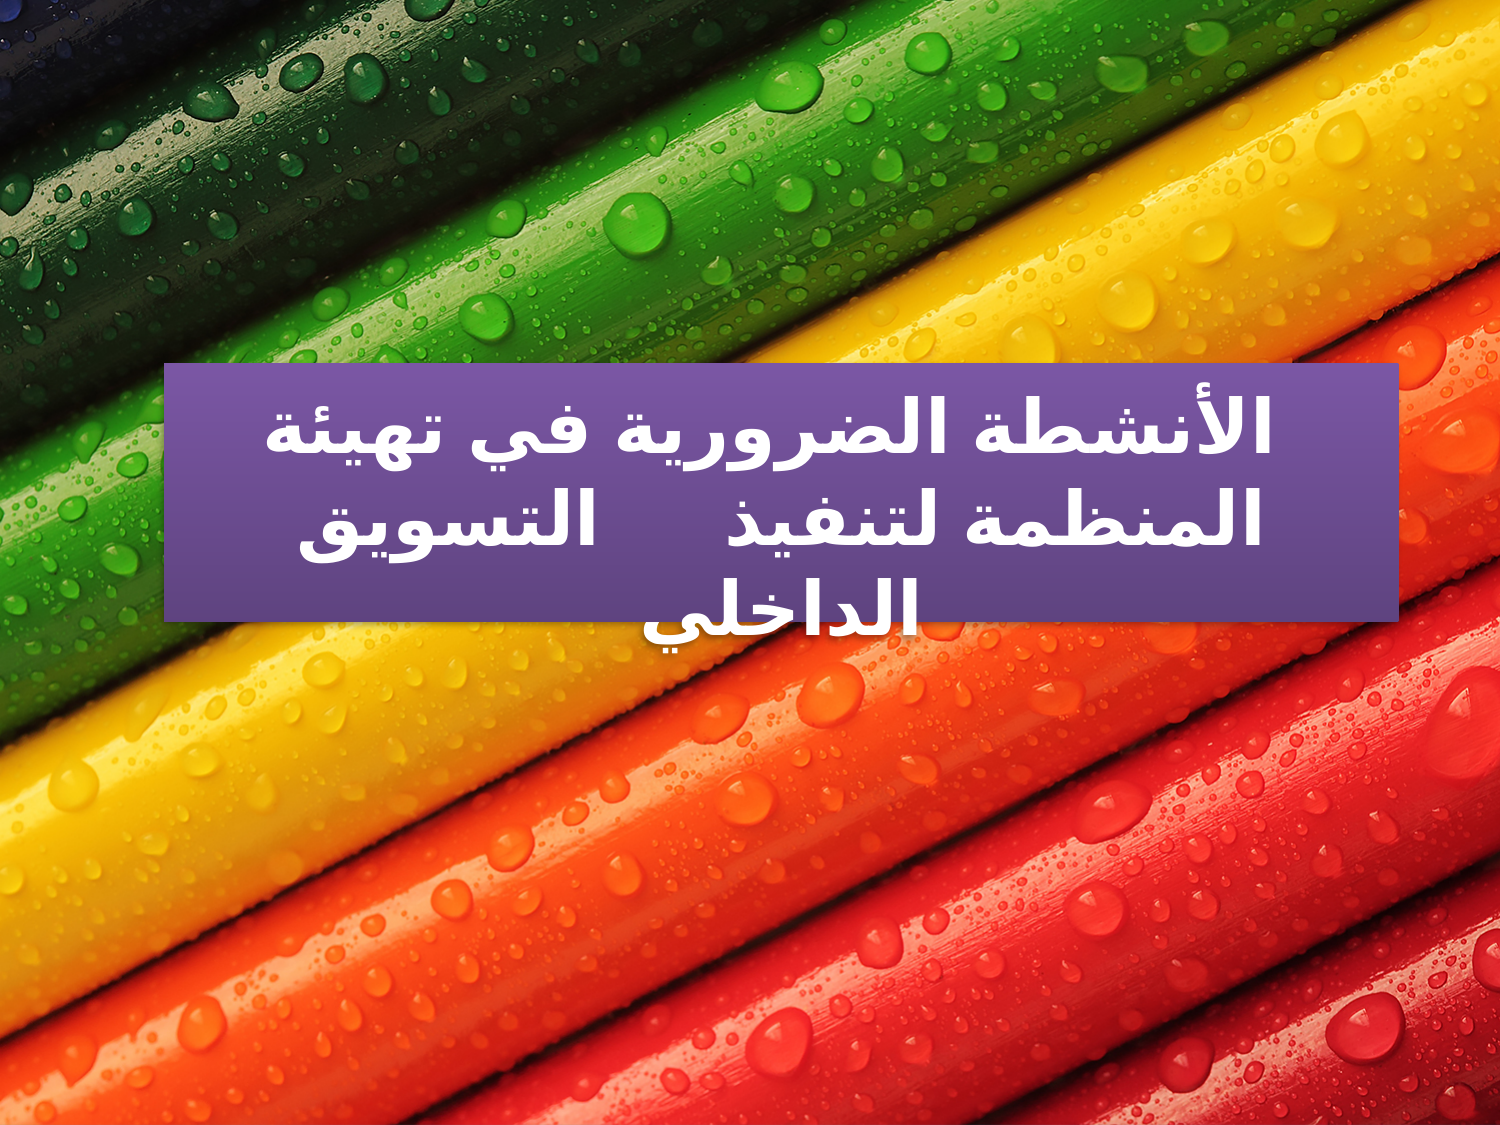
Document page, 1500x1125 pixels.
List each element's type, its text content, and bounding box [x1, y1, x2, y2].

text_box الأنشطة الضرورية في تهيئة المنظمة لتنفيذ التسويق الداخلي [164, 363, 1399, 622]
picture [0, 0, 1500, 1125]
